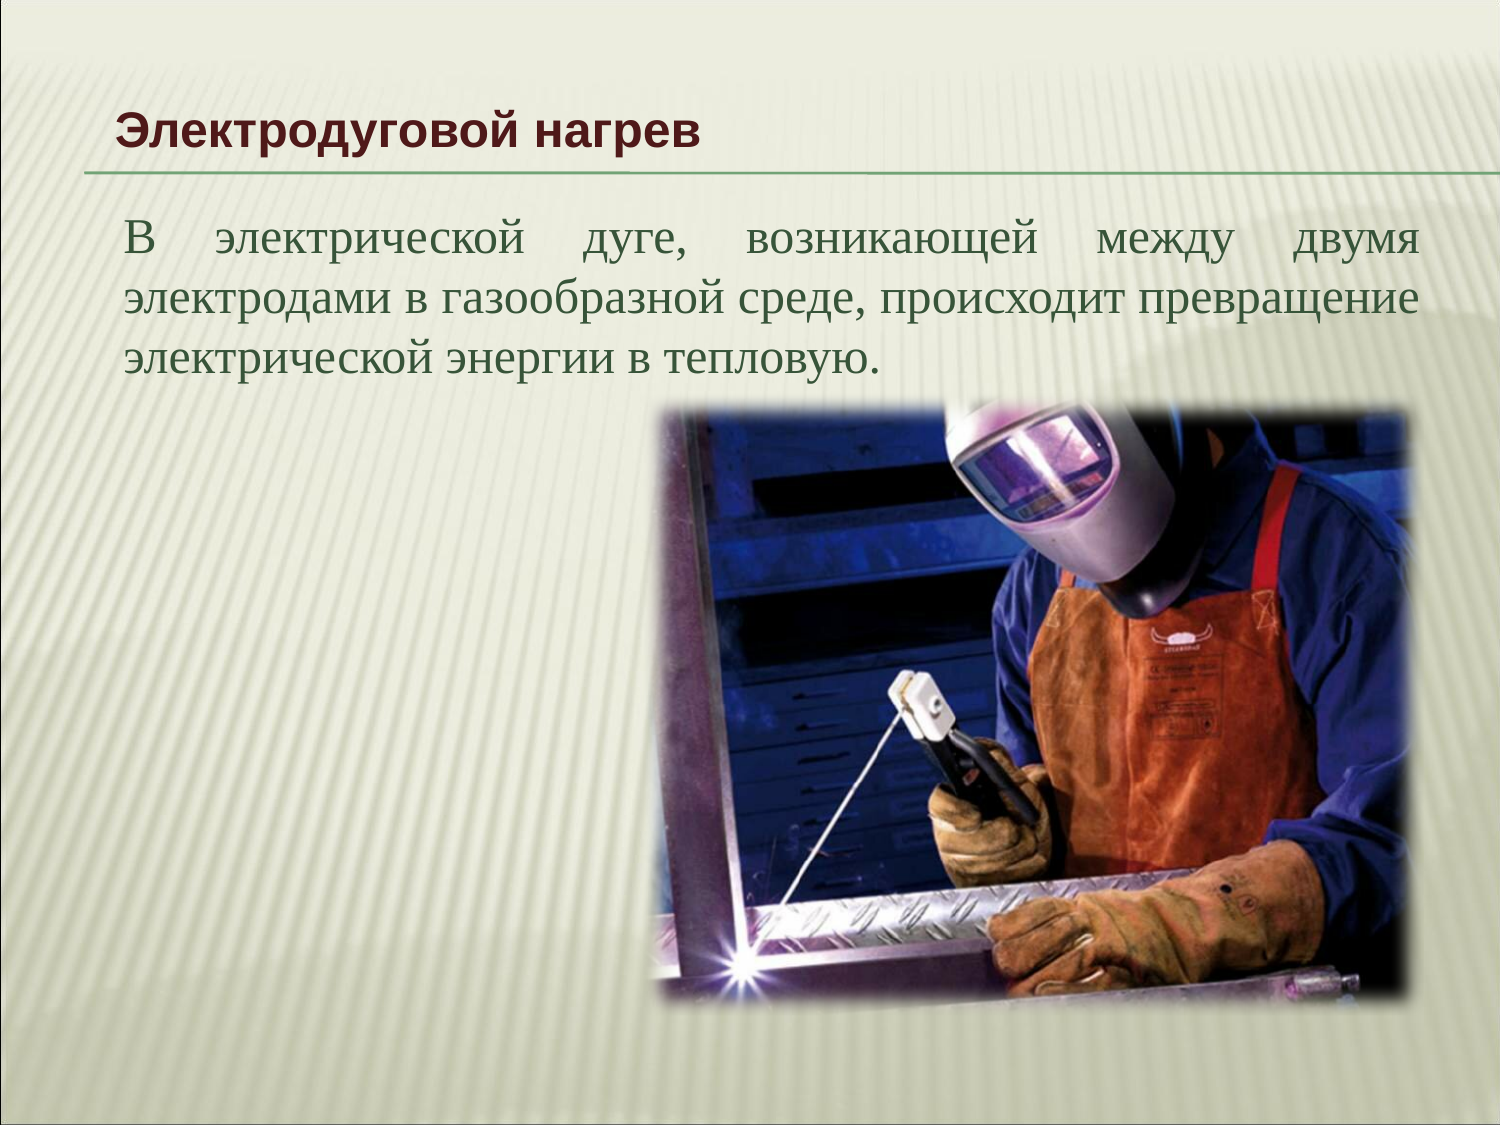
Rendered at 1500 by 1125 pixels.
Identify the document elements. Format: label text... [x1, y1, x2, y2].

text_box В электрической дуге, возникающей между двумя электродами в газообразной среде, происходит превращение электрической энергии в тепловую. [108, 196, 1436, 391]
picture [0, 0, 1500, 1125]
text_box Электродуговой нагрев [29, 89, 788, 165]
